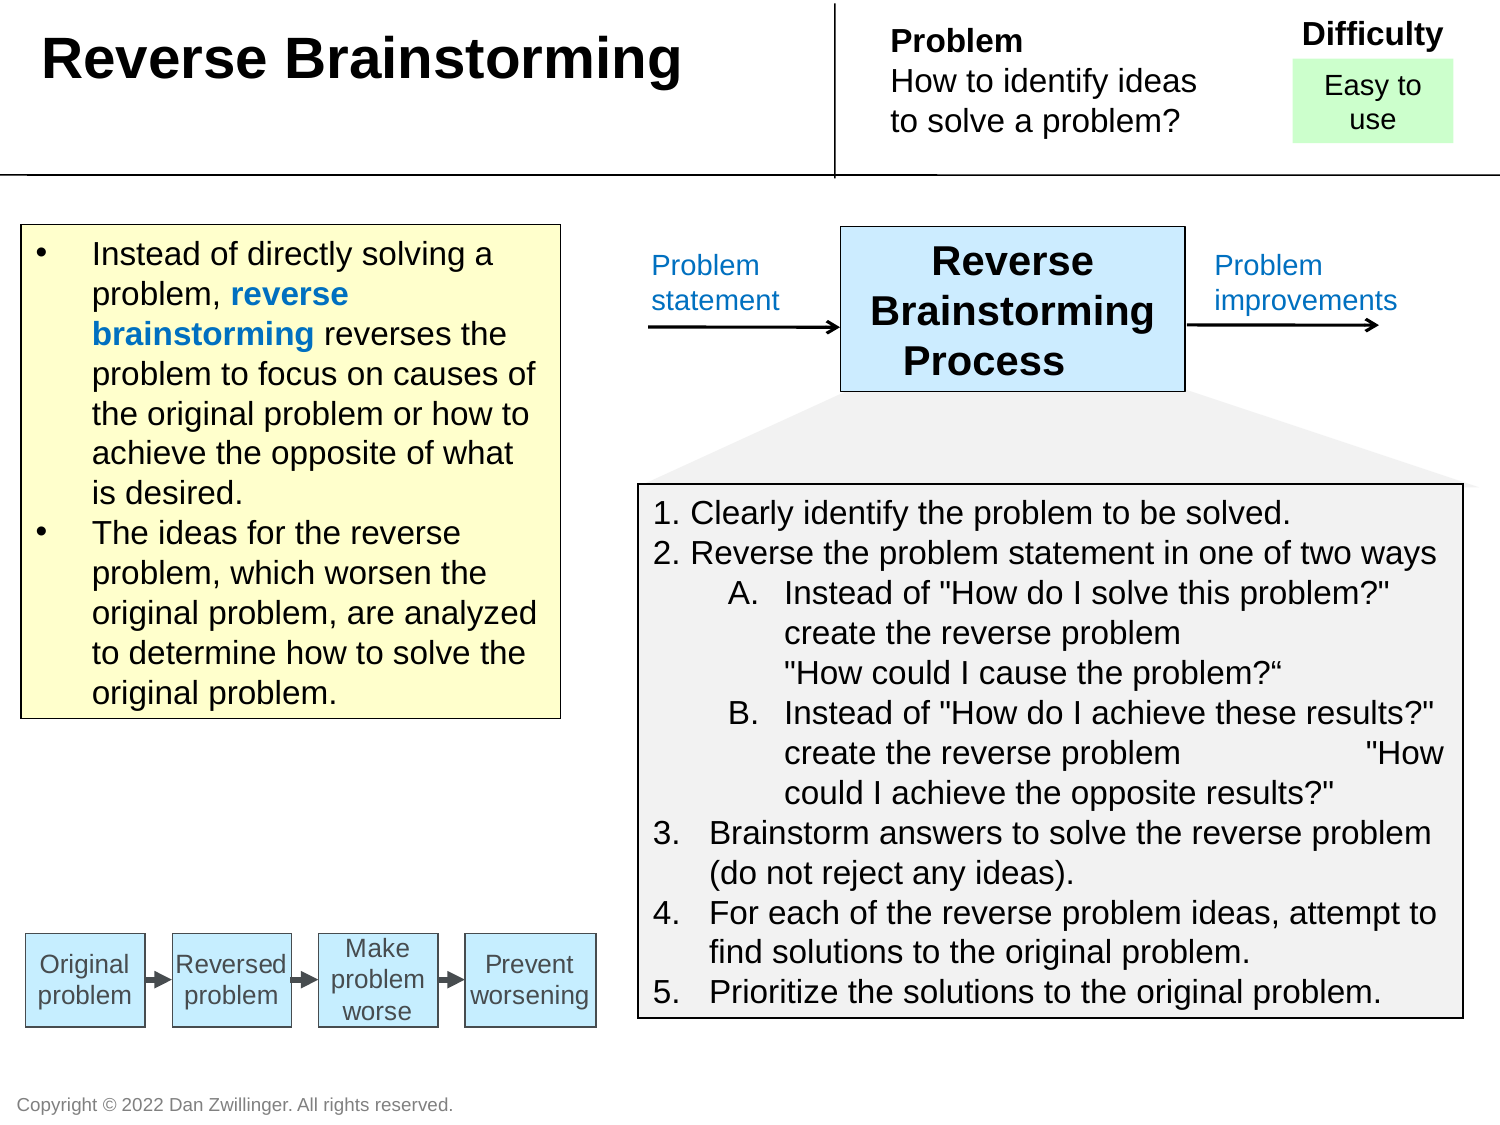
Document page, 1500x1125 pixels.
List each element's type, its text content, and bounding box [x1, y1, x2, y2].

text_box [641, 388, 1480, 489]
text_box Reverse Brainstorming Process [840, 226, 1186, 392]
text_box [1286, 4, 1460, 145]
picture [20, 923, 606, 1042]
text_box Reverse Brainstorming [26, 12, 750, 98]
text_box Problem improvements [1199, 238, 1455, 324]
text_box Instead of directly solving a problem, reverse brainstorming reverses the problem to focus on causes of the original problem or how to achieve the opposite of what is desired. The ideas for the reverse problem, which worsen the original problem, are analyzed to determine how to solve the original problem. [20, 224, 561, 719]
text_box Copyright © 2022 Dan Zwillinger. All rights reserved. [1, 1085, 469, 1123]
text_box Problem How to identify ideas to solve a problem? [875, 12, 1247, 147]
text_box Clearly identify the problem to be solved. Reverse the problem statement in one of two ways Instead of "How do I solve this problem?" create the reverse problem "How could I cause the problem?“ Instead of "How do I achieve these results?" create the reverse problem "How could I achieve the opposite results?" Brainstorm answers to solve the reverse problem (do not reject any ideas). For each of the reverse problem ideas, attempt to find solutions to the original problem. Prioritize the solutions to the original problem. [638, 484, 1464, 1018]
text_box Problem statement [636, 239, 852, 324]
